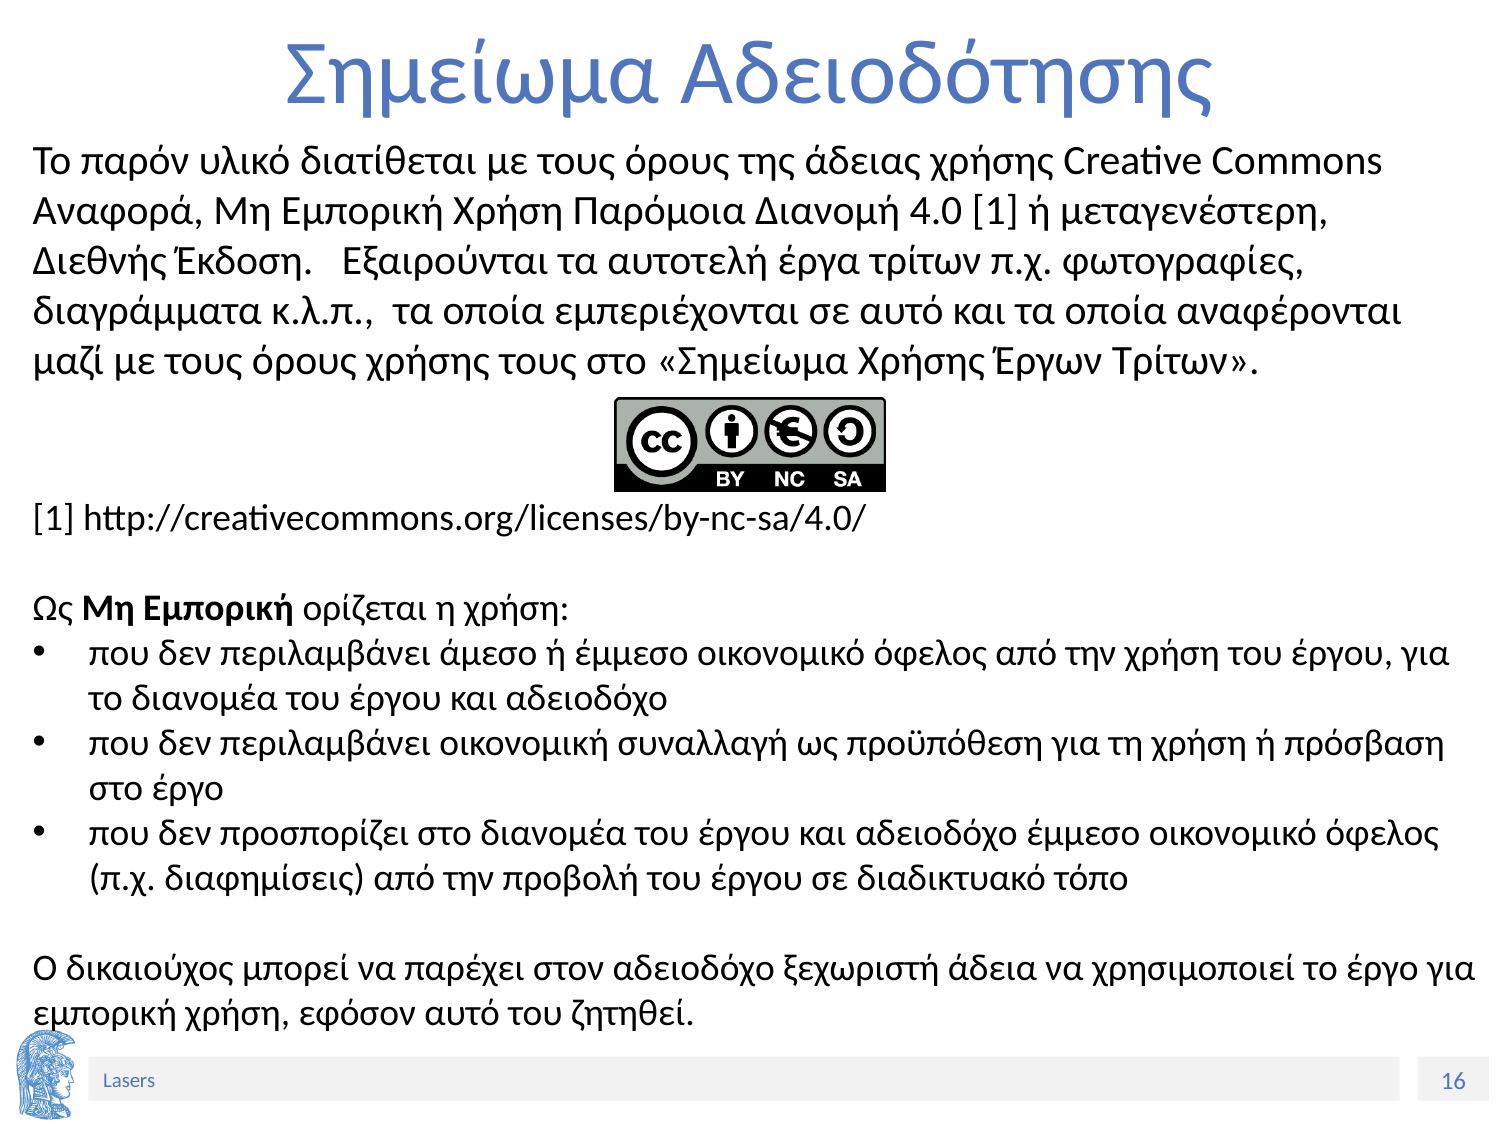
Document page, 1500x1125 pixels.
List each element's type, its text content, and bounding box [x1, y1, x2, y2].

picture [9, 1026, 81, 1120]
text_box [1] http://creativecommons.org/licenses/by-nc-sa/4.0/ Ως Μη Εμπορική ορίζεται η χρήση: που δεν περιλαμβάνει άμεσο ή έμμεσο οικονομικό όφελος από την χρήση του έργου, για το διανομέα του έργου και αδειοδόχο που δεν περιλαμβάνει οικονομική συναλλαγή ως προϋπόθεση για τη χρήση ή πρόσβαση στο έργο που δεν προσπορίζει στο διανομέα του έργου και αδειοδόχο έμμεσο οικονομικό όφελος (π.χ. διαφημίσεις) από την προβολή του έργου σε διαδικτυακό τόπο Ο δικαιούχος μπορεί να παρέχει στον αδειοδόχο ξεχωριστή άδεια να χρησιμοποιεί το έργο για εμπορική χρήση, εφόσον αυτό του ζητηθεί. [17, 479, 1500, 1047]
picture [614, 396, 886, 492]
title Σημείωμα Αδειοδότησης [75, 0, 1425, 125]
list Το παρόν υλικό διατίθεται με τους όρους της άδειας χρήσης Creative Commons Αναφορά, Μη Εμπορική Χρήση Παρόμοια Διανομή 4.0 [1] ή μεταγενέστερη, Διεθνής Έκδοση. Εξαιρούνται τα αυτοτελή έργα τρίτων π.χ. φωτογραφίες, διαγράμματα κ.λ.π., τα οποία εμπεριέχονται σε αυτό και τα οποία αναφέρονται μαζί με τους όρους χρήσης τους στο «Σημείωμα Χρήσης Έργων Τρίτων». [17, 125, 1483, 362]
